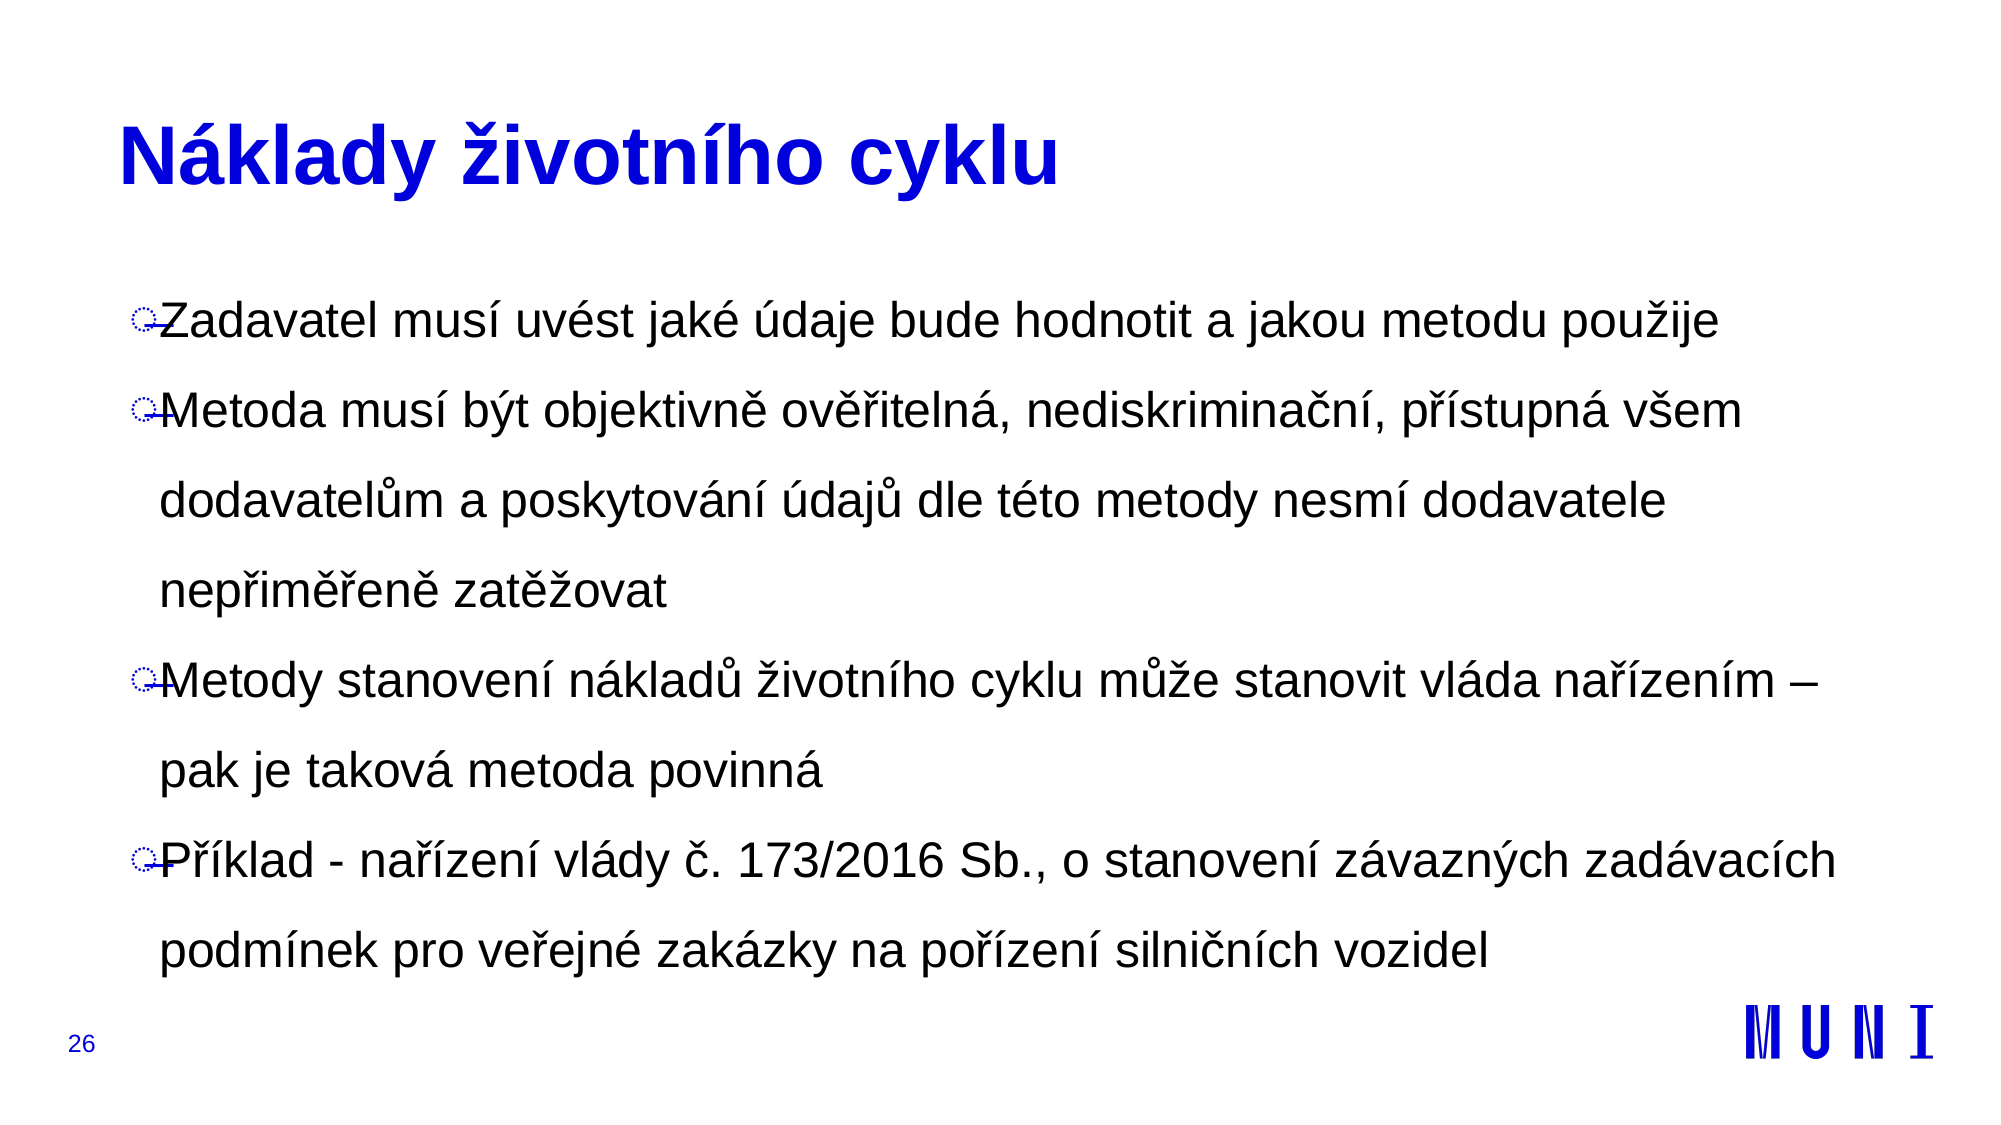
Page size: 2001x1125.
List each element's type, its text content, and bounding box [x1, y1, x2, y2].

slide_number 26 [67, 1021, 110, 1063]
list Zadavatel musí uvést jaké údaje bude hodnotit a jakou metodu použije Metoda musí být objektivně ověřitelná, nediskriminační, přístupná všem dodavatelům a poskytování údajů dle této metody nesmí dodavatele nepřiměřeně zatěžovat Metody stanovení nákladů životního cyklu může stanovit vláda nařízením – pak je taková metoda povinná Příklad - nařízení vlády č. 173/2016 Sb., o stanovení závazných zadávacích podmínek pro veřejné zakázky na pořízení silničních vozidel [118, 257, 1883, 1022]
title Náklady životního cyklu [118, 118, 1883, 193]
picture [1746, 1005, 1933, 1059]
